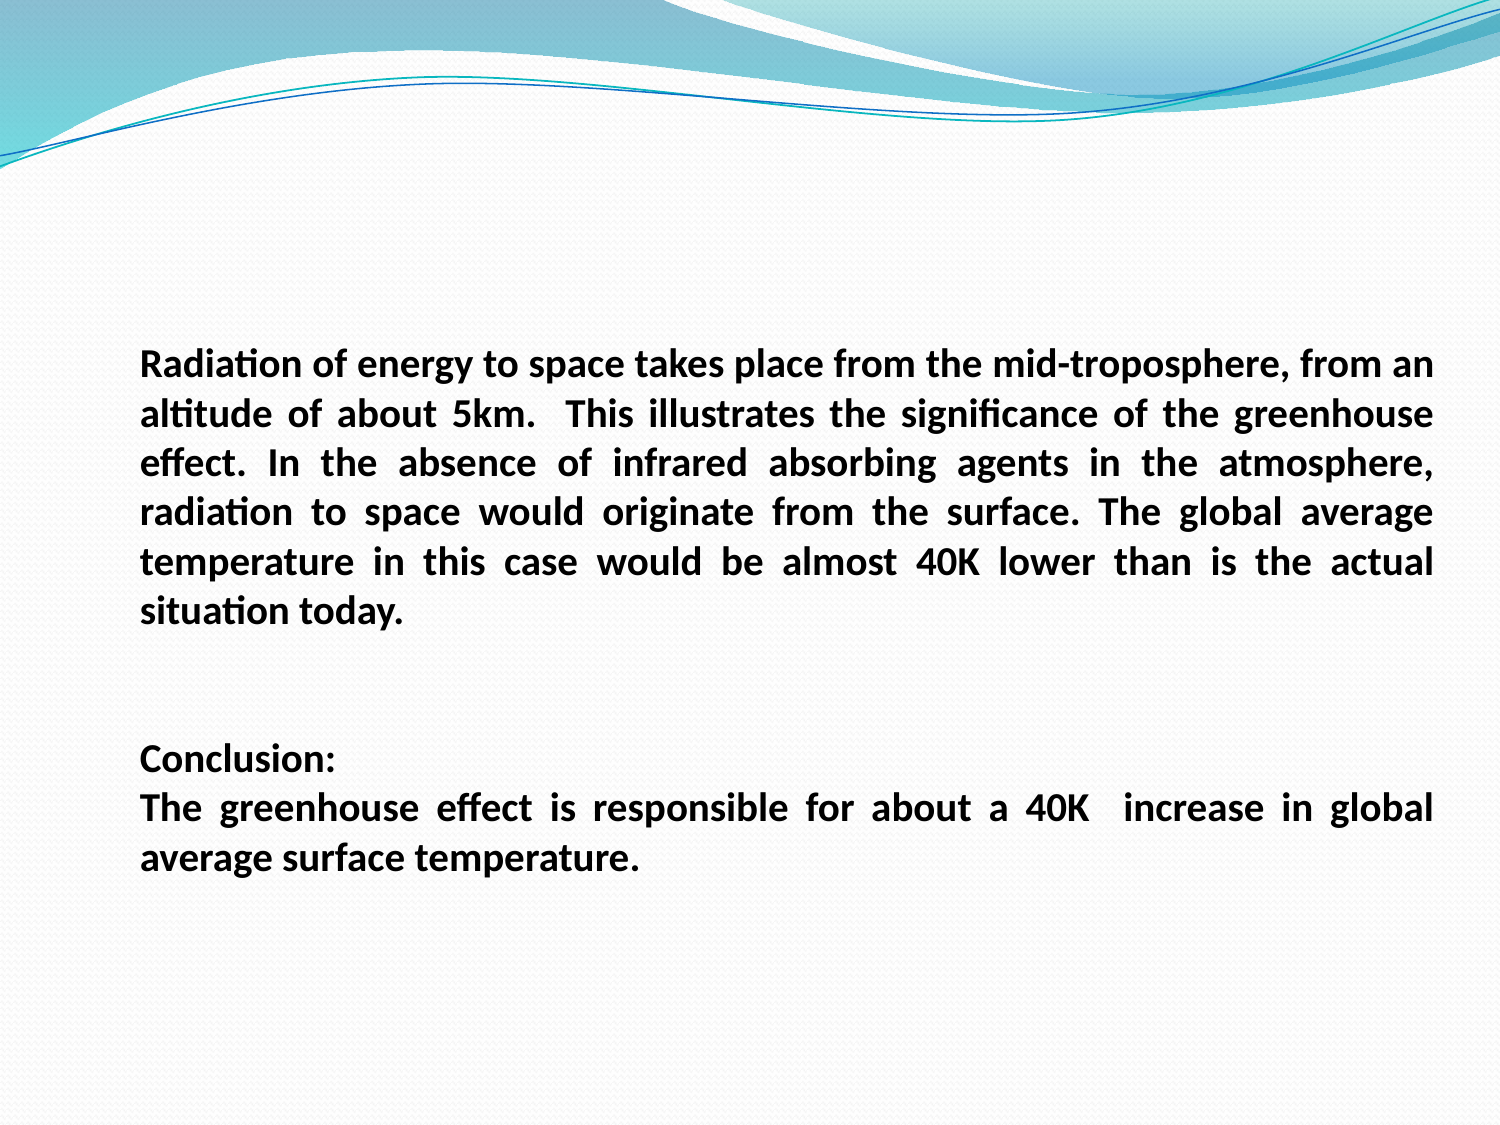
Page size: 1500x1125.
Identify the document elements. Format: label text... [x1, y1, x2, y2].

text_box Radiation of energy to space takes place from the mid-troposphere, from an altitude of about 5km. This illustrates the significance of the greenhouse effect. In the absence of infrared absorbing agents in the atmosphere, radiation to space would originate from the surface. The global average temperature in this case would be almost 40K lower than is the actual situation today. Conclusion: The greenhouse effect is responsible for about a 40K increase in global average surface temperature. [125, 274, 1450, 888]
